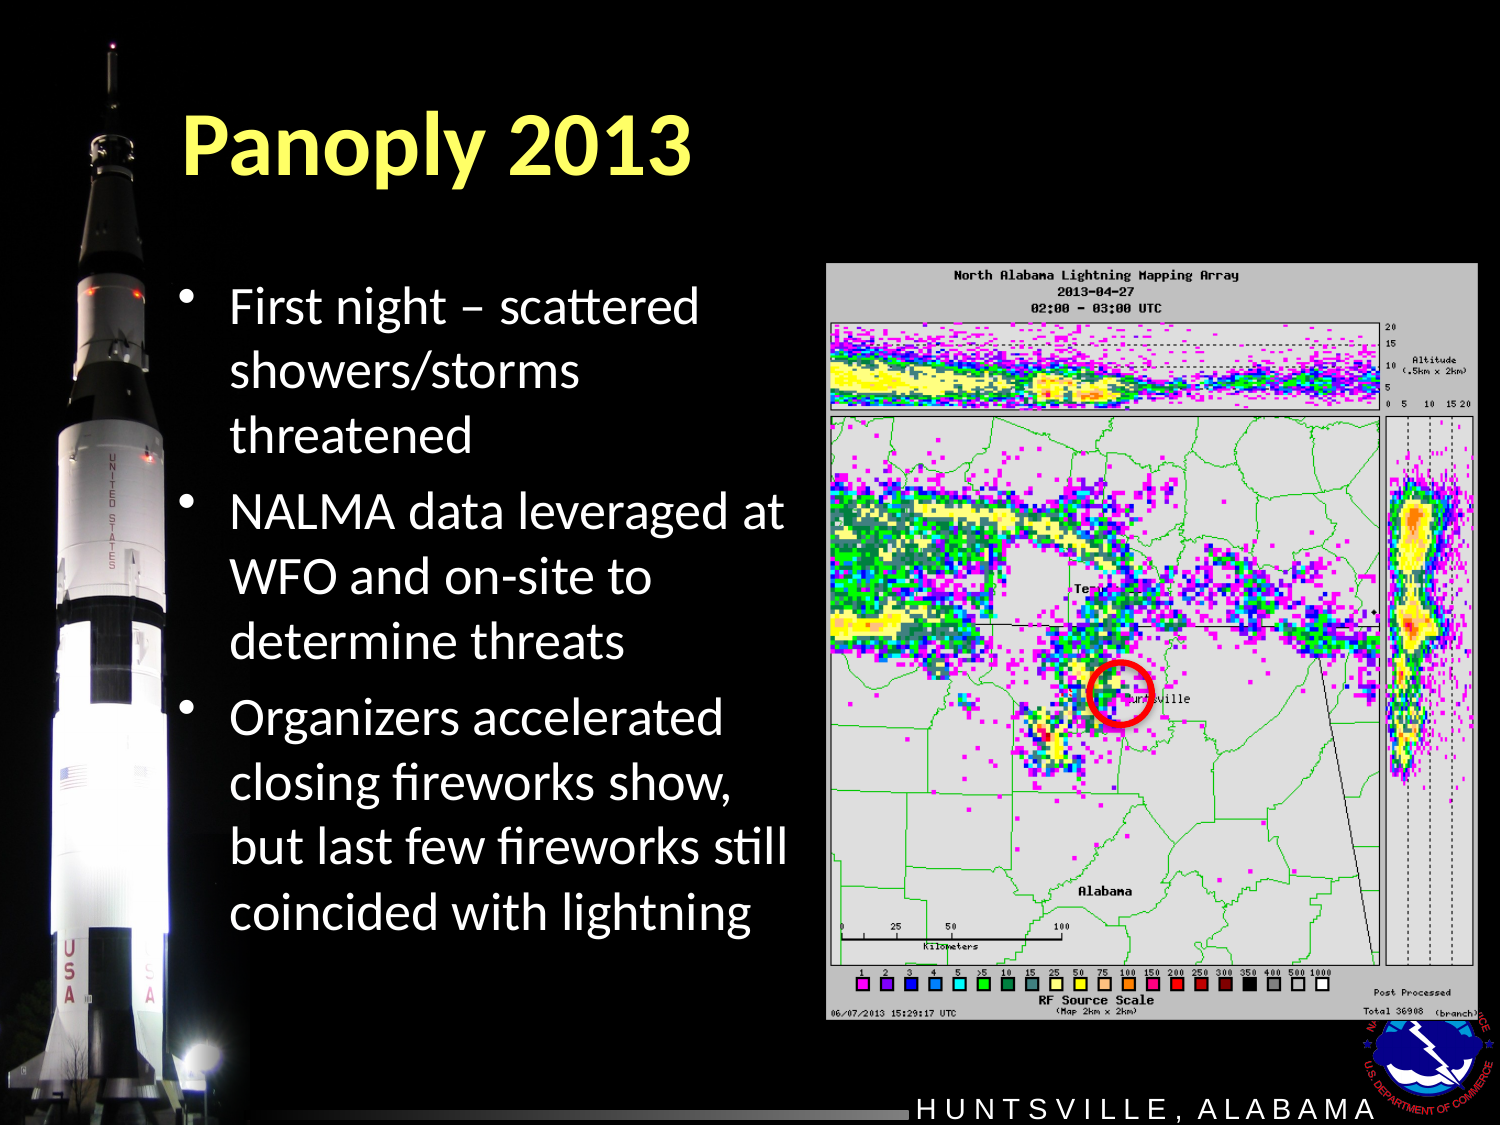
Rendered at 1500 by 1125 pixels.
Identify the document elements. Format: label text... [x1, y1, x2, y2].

picture [824, 262, 1500, 1118]
list First night – scattered showers/storms threatened NALMA data leveraged at WFO and on-site to determine threats Organizers accelerated closing fireworks show, but last few fireworks still coincided with lightning [162, 262, 807, 1006]
title Panoply 2013 [165, 44, 1476, 233]
picture [0, 1, 250, 1125]
